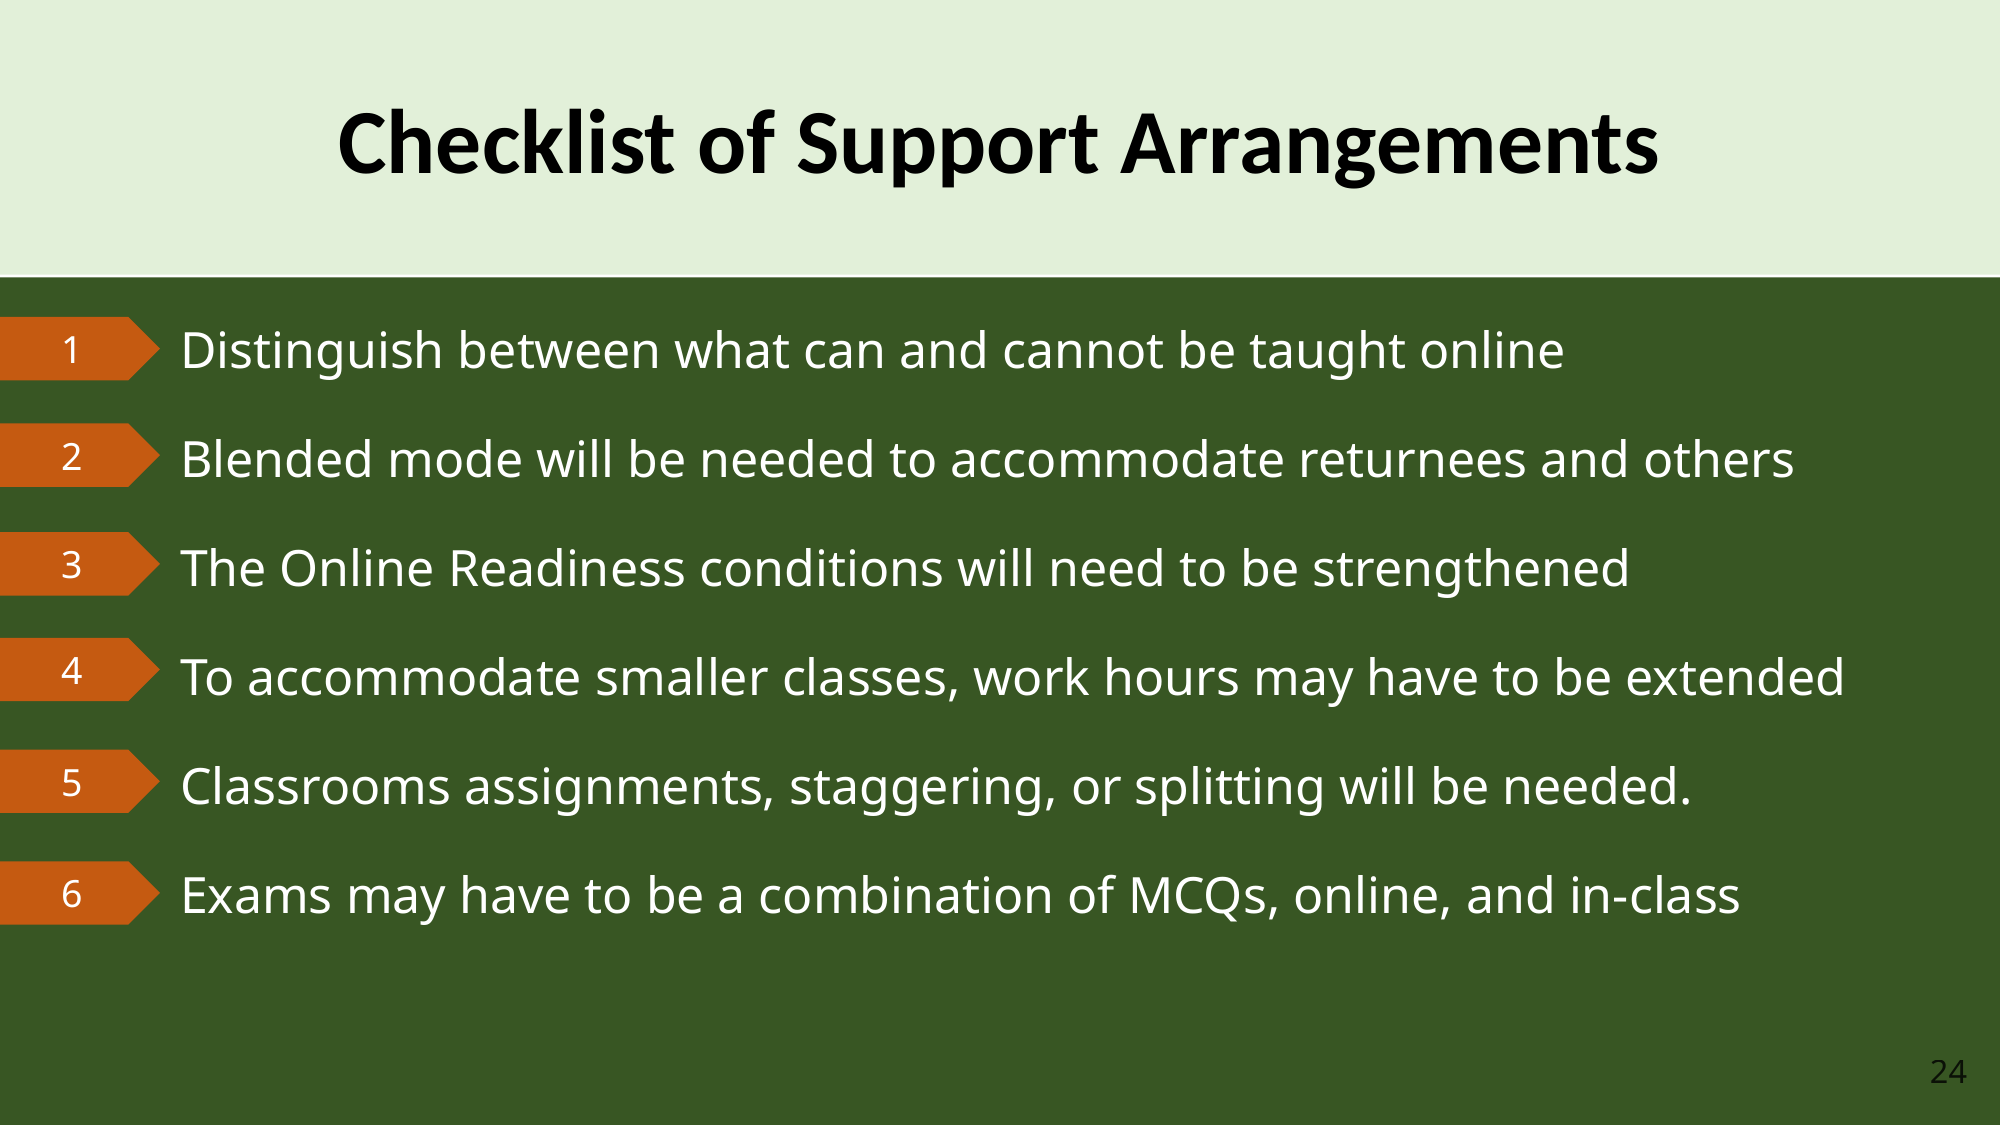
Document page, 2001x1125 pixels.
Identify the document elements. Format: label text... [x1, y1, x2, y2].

text_box Checklist of Support Arrangements [0, 0, 2000, 275]
text_box 2 [0, 422, 162, 488]
text_box Distinguish between what can and cannot be taught online Blended mode will be needed to accommodate returnees and others The Online Readiness conditions will need to be strengthened To accommodate smaller classes, work hours may have to be extended Classrooms assignments, staggering, or splitting will be needed. Exams may have to be a combination of MCQs, online, and in-class [0, 286, 2000, 1125]
text_box 6 [0, 860, 162, 926]
text_box 5 [0, 748, 162, 814]
text_box [0, 276, 2000, 286]
text_box 4 [0, 636, 162, 703]
text_box 3 [0, 531, 162, 597]
text_box 1 [0, 315, 162, 382]
